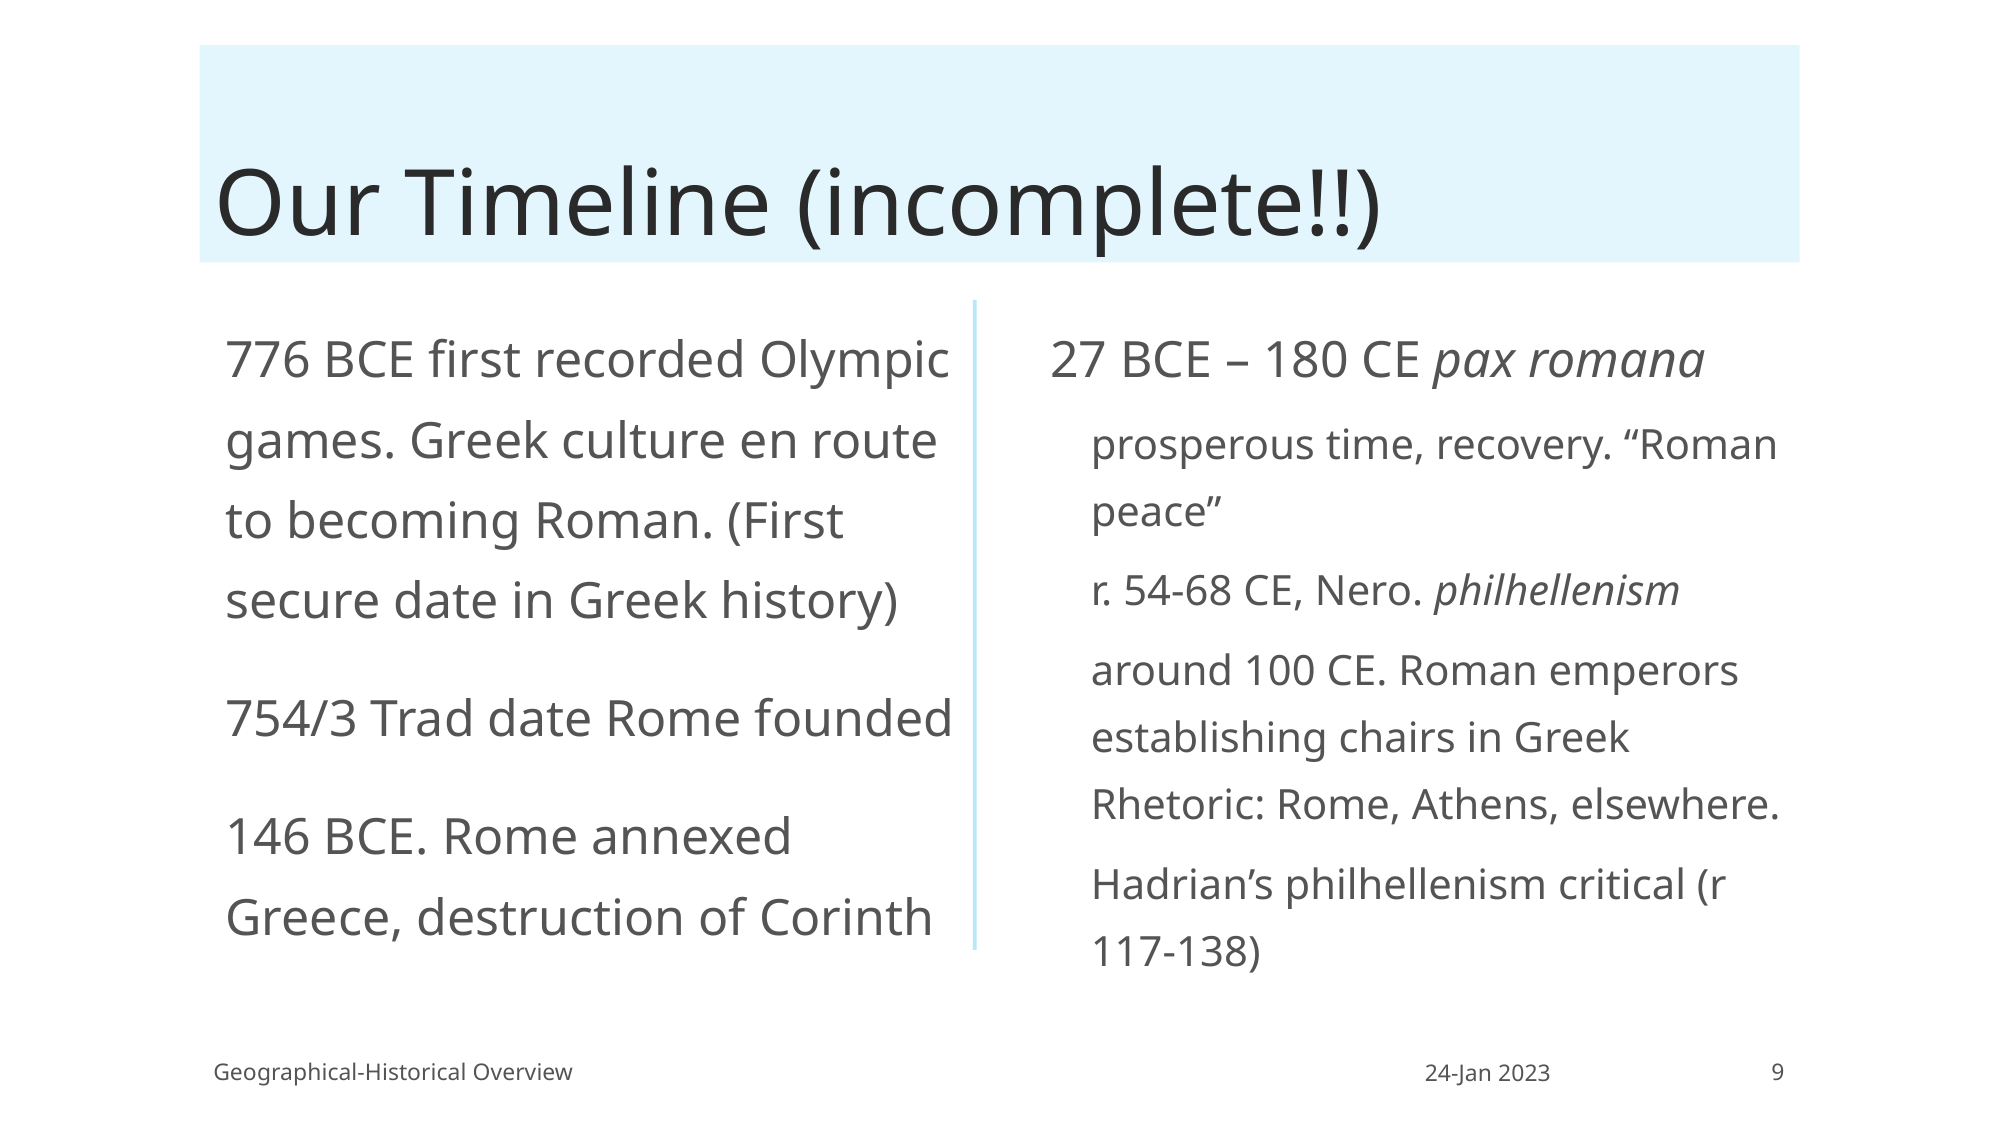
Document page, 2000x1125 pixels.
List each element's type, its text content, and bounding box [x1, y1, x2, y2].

list 776 BCE first recorded Olympic games. Greek culture en route to becoming Roman. (First secure date in Greek history) 754/3 Trad date Rome founded 146 BCE. Rome annexed Greece, destruction of Corinth [202, 299, 975, 1013]
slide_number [1337, 1057, 1567, 1088]
slide_number 9 [1612, 1057, 1800, 1088]
footer Geographical-Historical Overview [198, 1057, 1288, 1088]
list 27 BCE – 180 CE pax romana prosperous time, recovery. “Roman peace” r. 54-68 CE, Nero. philhellenism around 100 CE. Roman emperors establishing chairs in Greek Rhetoric: Rome, Athens, elsewhere. Hadrian’s philhellenism critical (r 117-138) [1027, 299, 1800, 1013]
title Our Timeline (incomplete!!) [199, 45, 1800, 263]
